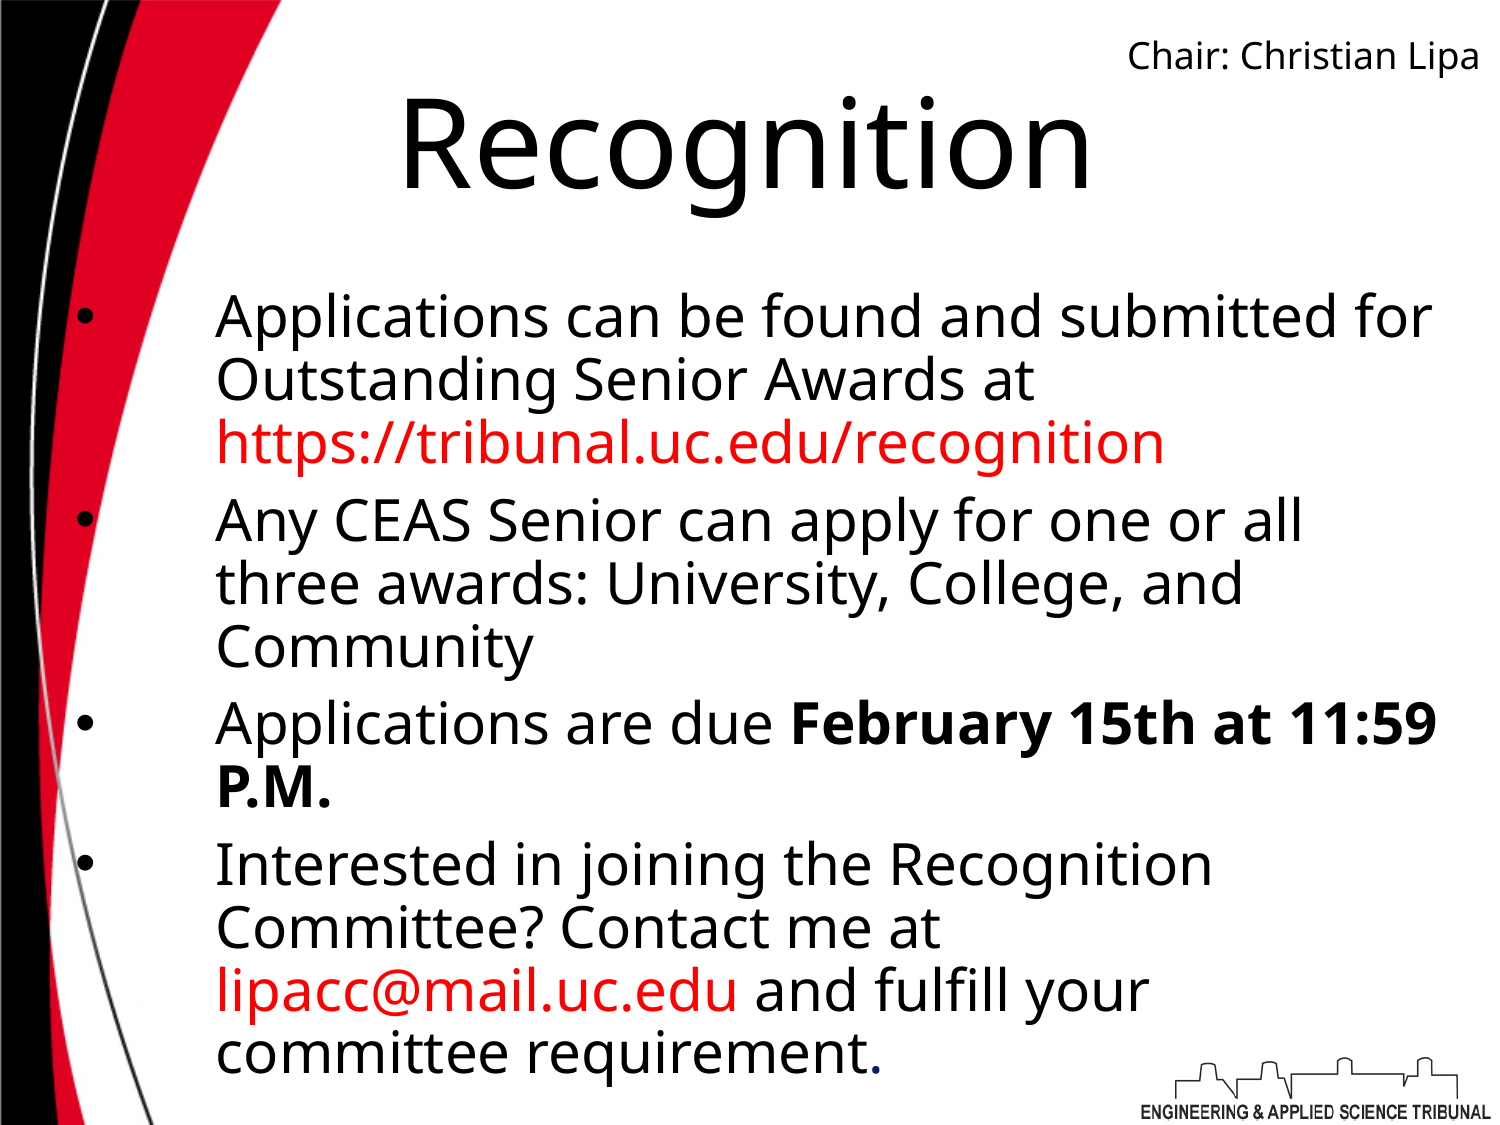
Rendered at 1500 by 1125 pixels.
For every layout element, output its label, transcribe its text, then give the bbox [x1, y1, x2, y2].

text_box Applications can be found and submitted for Outstanding Senior Awards at https://tribunal.uc.edu/recognition Any CEAS Senior can apply for one or all three awards: University, College, and Community Applications are due February 15th at 11:59 P.M. Interested in joining the Recognition Committee? Contact me at lipacc@mail.uc.edu and fulfill your committee requirement. [75, 287, 1454, 517]
picture [1137, 1057, 1495, 1121]
text_box Chair: Christian Lipa [1112, 24, 1500, 85]
picture [0, 0, 422, 1125]
title Recognition [137, 57, 1388, 220]
